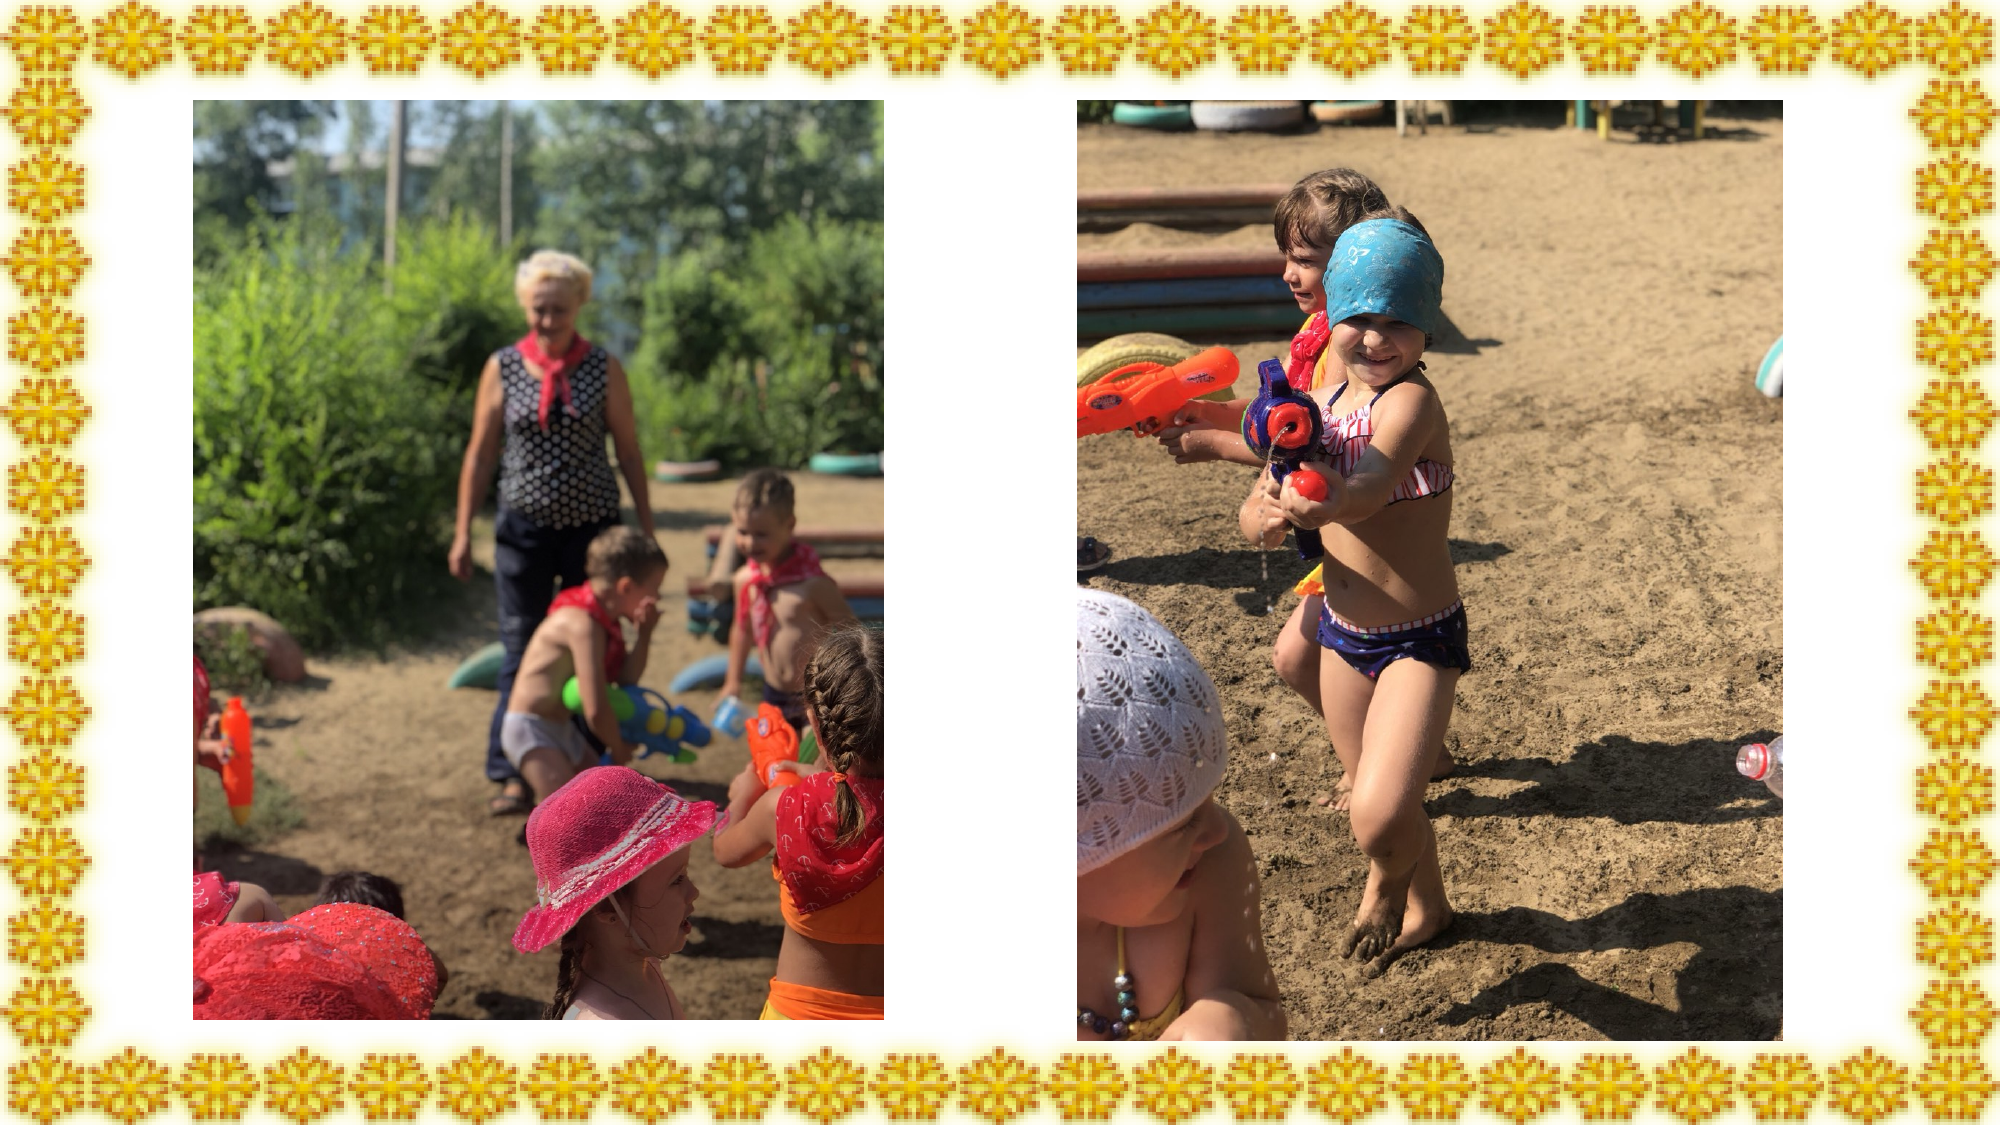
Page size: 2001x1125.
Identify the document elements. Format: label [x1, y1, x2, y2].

picture [1077, 100, 1783, 1041]
list [0, 0, 2000, 1125]
picture [193, 100, 884, 1020]
